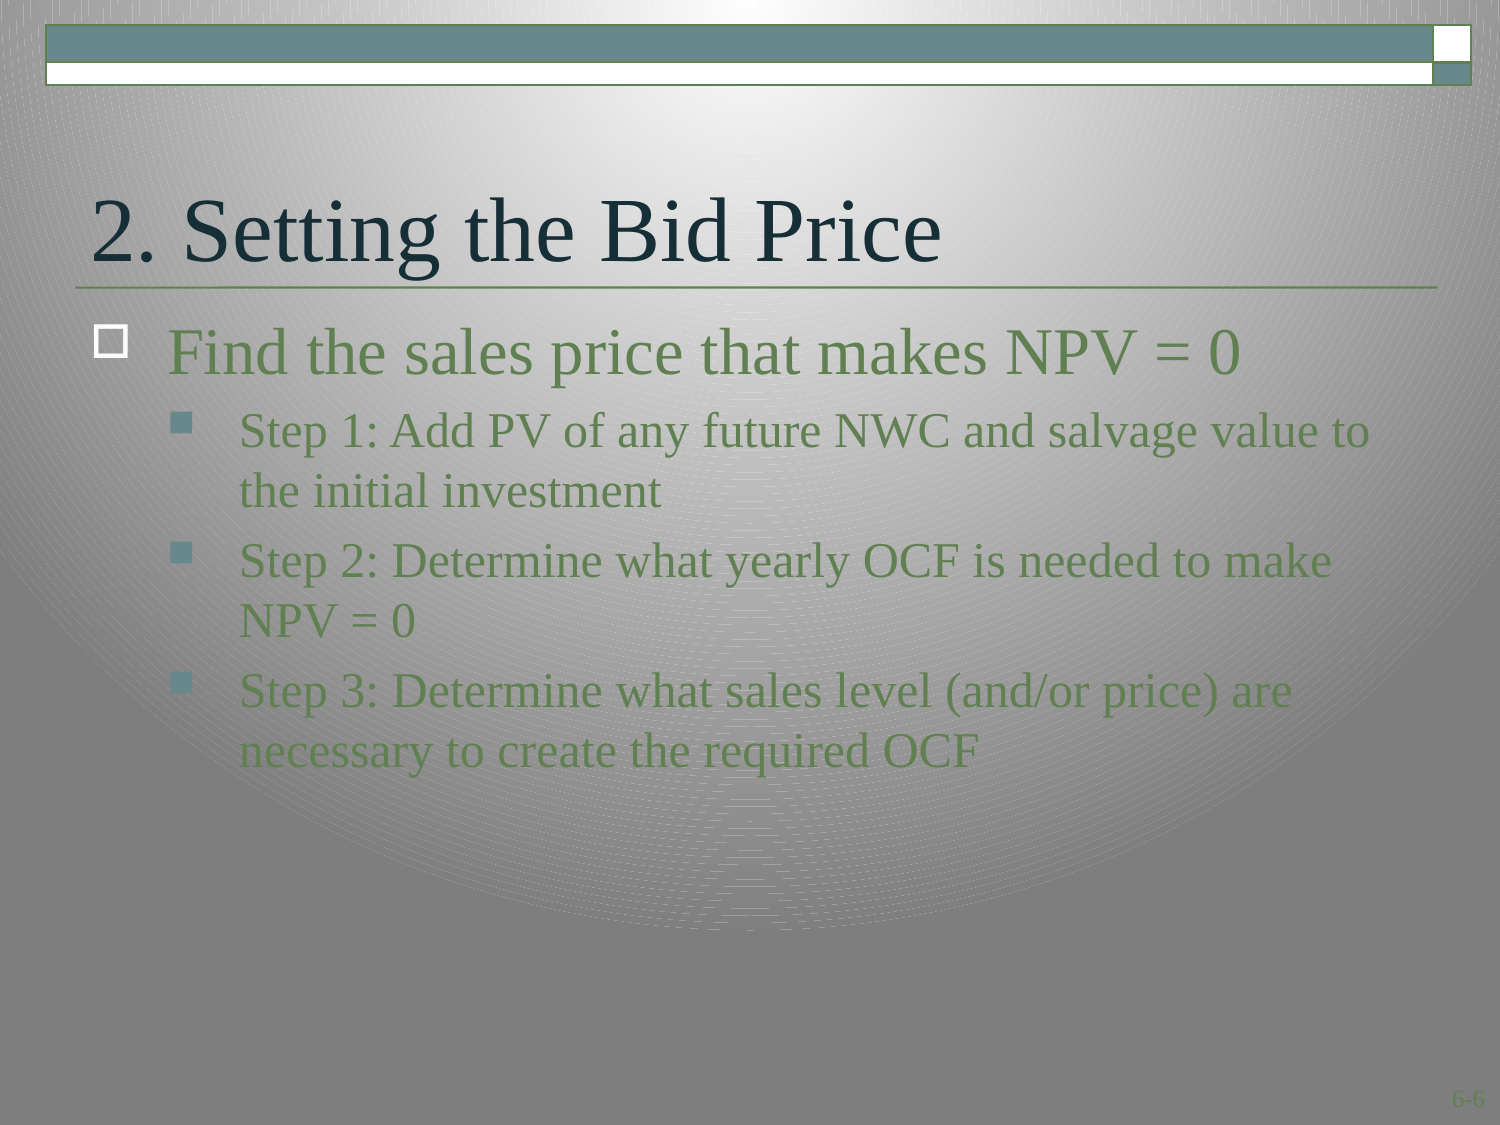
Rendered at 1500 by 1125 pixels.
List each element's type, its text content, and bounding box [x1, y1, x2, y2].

list Find the sales price that makes NPV = 0 Step 1: Add PV of any future NWC and salvage value to the initial investment Step 2: Determine what yearly OCF is needed to make NPV = 0 Step 3: Determine what sales level (and/or price) are necessary to create the required OCF [75, 299, 1425, 1006]
title 2. Setting the Bid Price [75, 99, 1425, 288]
